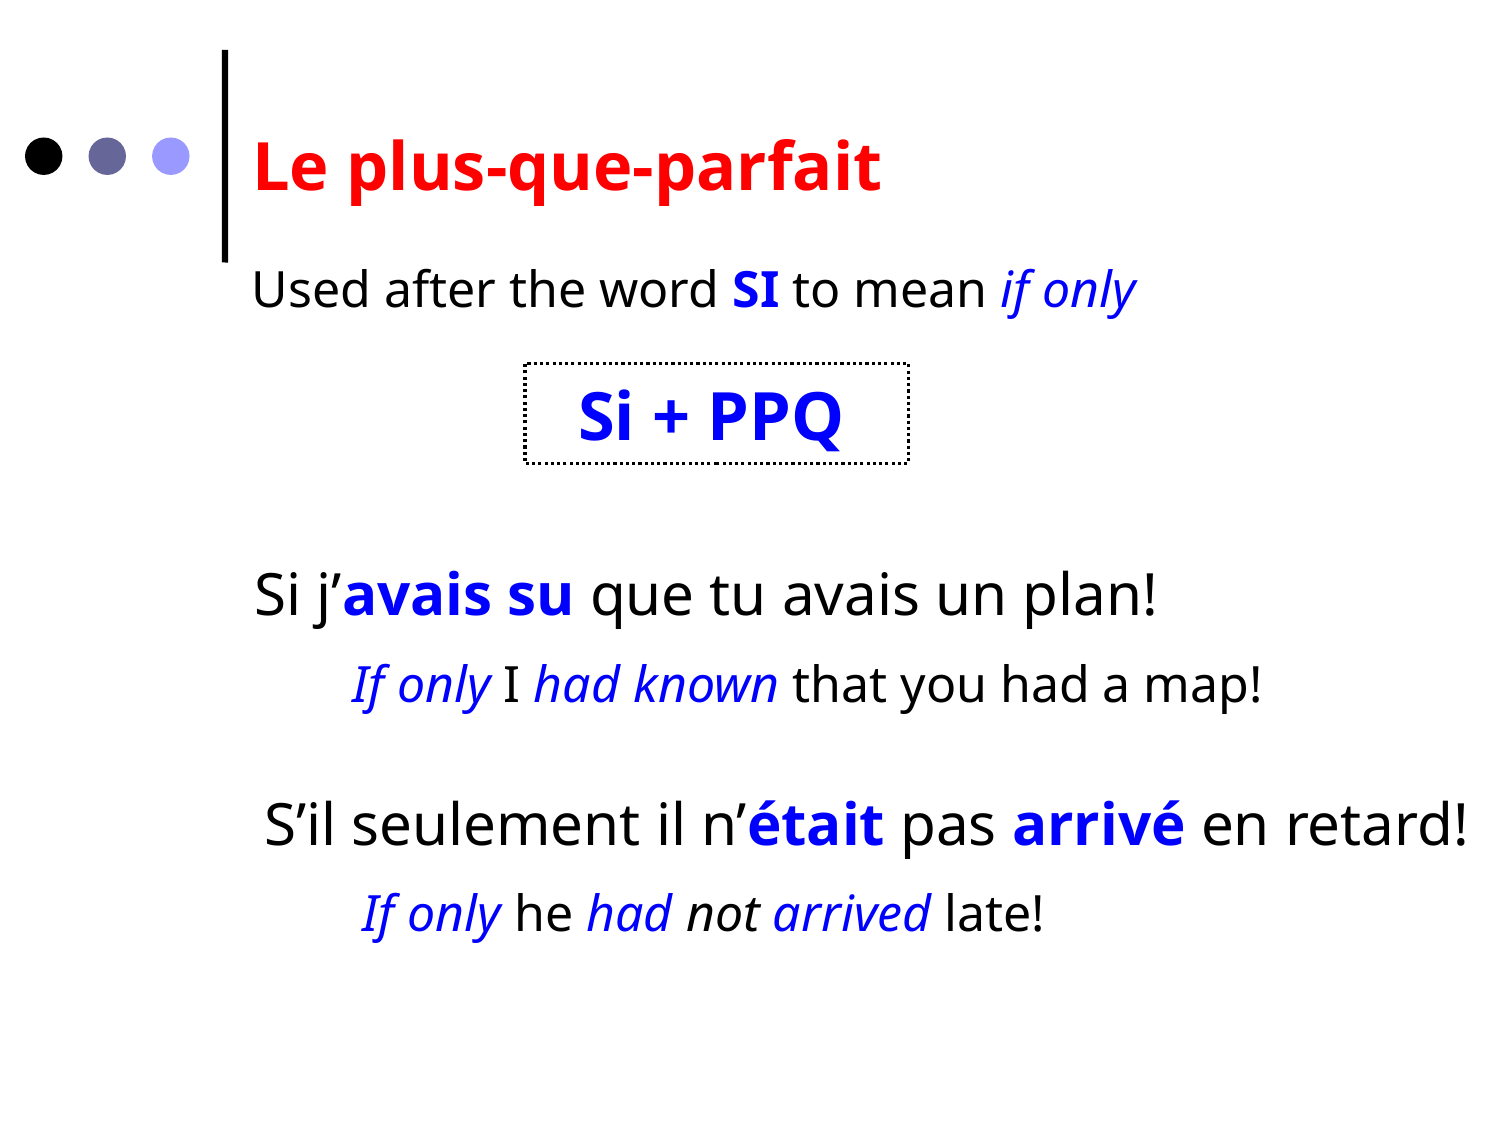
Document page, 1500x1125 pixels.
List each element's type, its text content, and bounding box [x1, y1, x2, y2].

text_box [524, 363, 909, 464]
text_box Le plus-que-parfait [237, 116, 1463, 212]
text_box S’il seulement il n’était pas arrivé en retard! [249, 779, 1500, 865]
text_box Used after the word SI to mean if only [236, 250, 1500, 325]
text_box If only I had known that you had a map! [337, 644, 1375, 720]
text_box If only he had not arrived late! [347, 874, 1386, 949]
text_box Si j’avais su que tu avais un plan! [239, 549, 1500, 635]
text_box Si + PPQ [563, 375, 861, 463]
